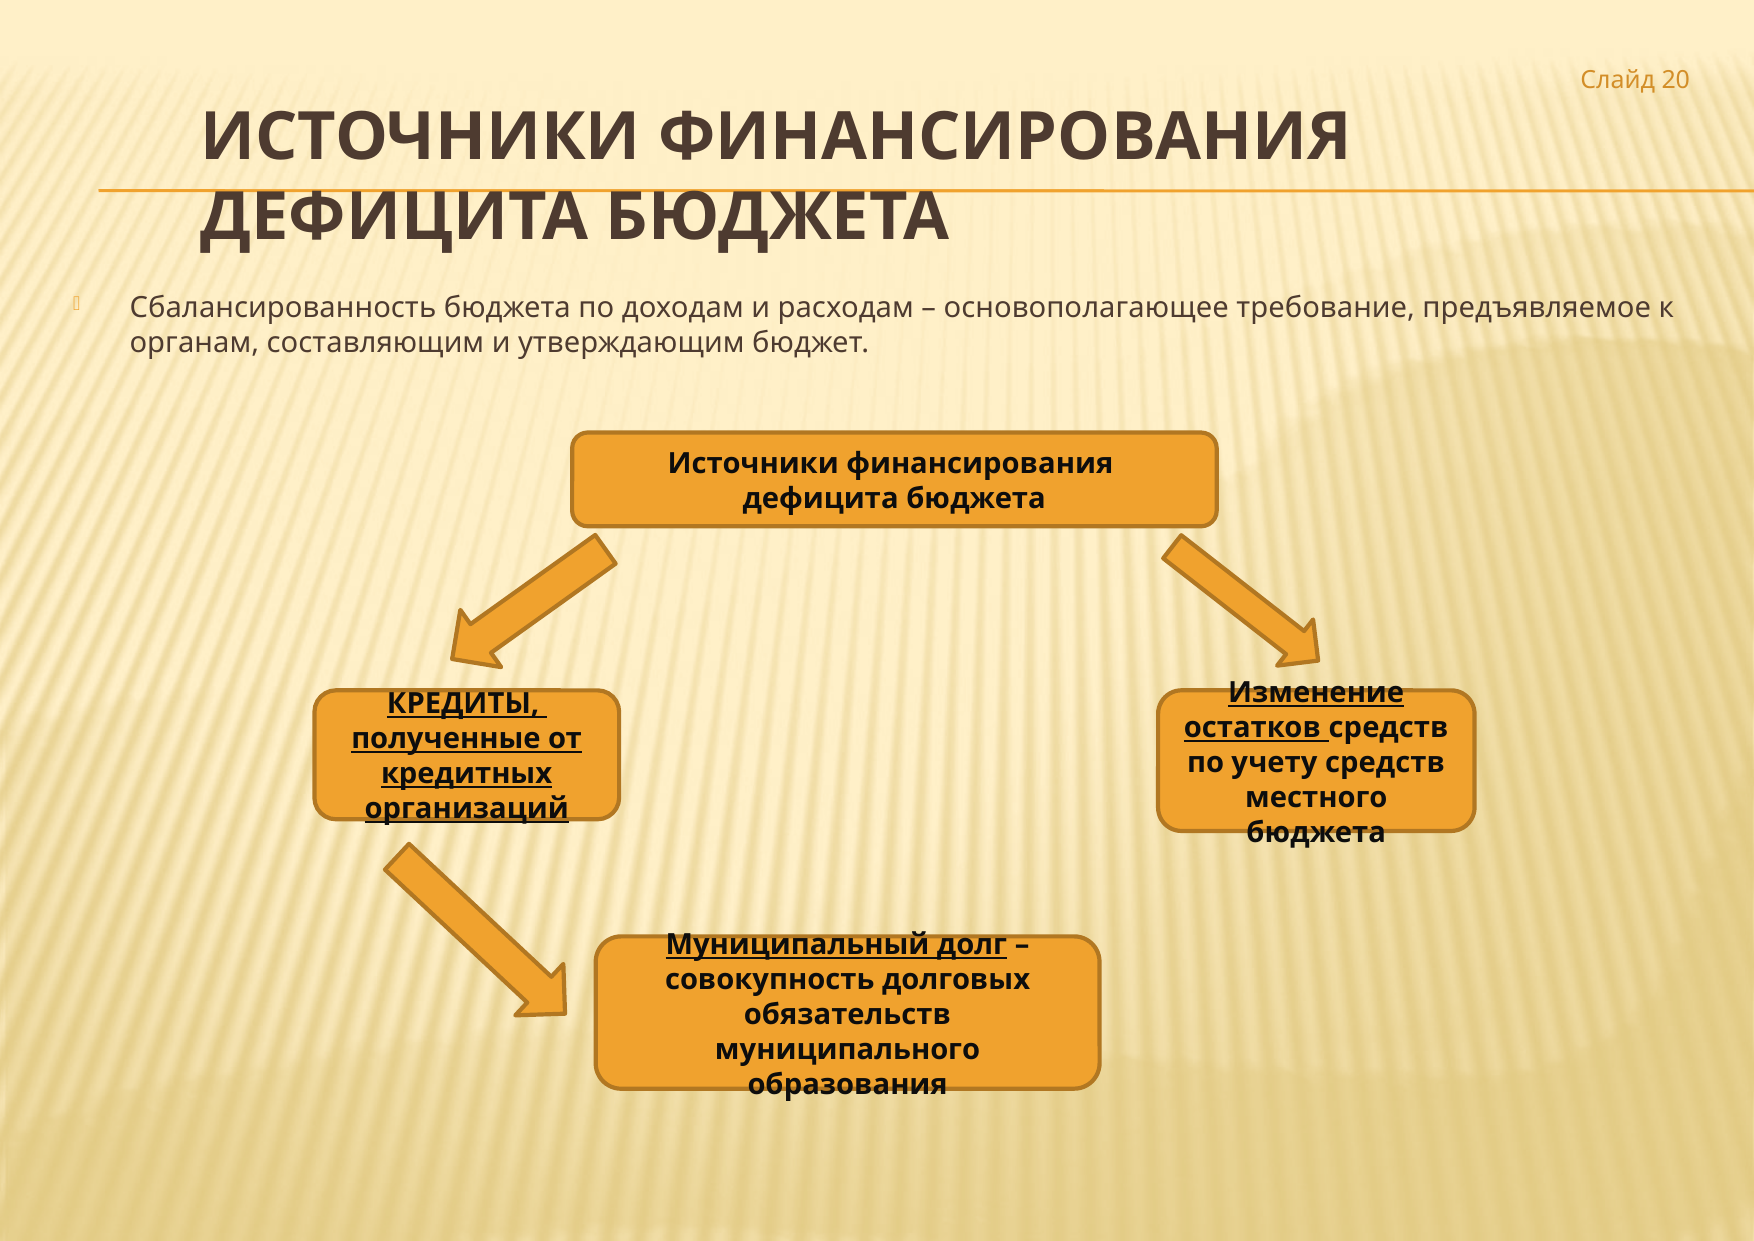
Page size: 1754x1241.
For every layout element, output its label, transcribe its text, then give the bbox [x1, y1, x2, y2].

text_box [450, 532, 618, 670]
text_box Муниципальный долг – совокупность долговых обязательств муниципального образования [593, 934, 1102, 1091]
text_box [1161, 533, 1321, 668]
footer Слайд 20 [1149, 55, 1705, 108]
text_box КРЕДИТЫ, полученные от кредитных организаций [312, 688, 622, 822]
text_box Изменение остатков средств по учету средств местного бюджета [1155, 688, 1477, 834]
text_box [382, 841, 568, 1018]
list Сбалансированность бюджета по доходам и расходам – основополагающее требование, предъявляемое к органам, составляющим и утверждающим бюджет. [58, 281, 1725, 1100]
text_box Источники финансирования дефицита бюджета [570, 430, 1219, 529]
title Источники финансирования дефицита бюджета [185, 104, 1611, 242]
